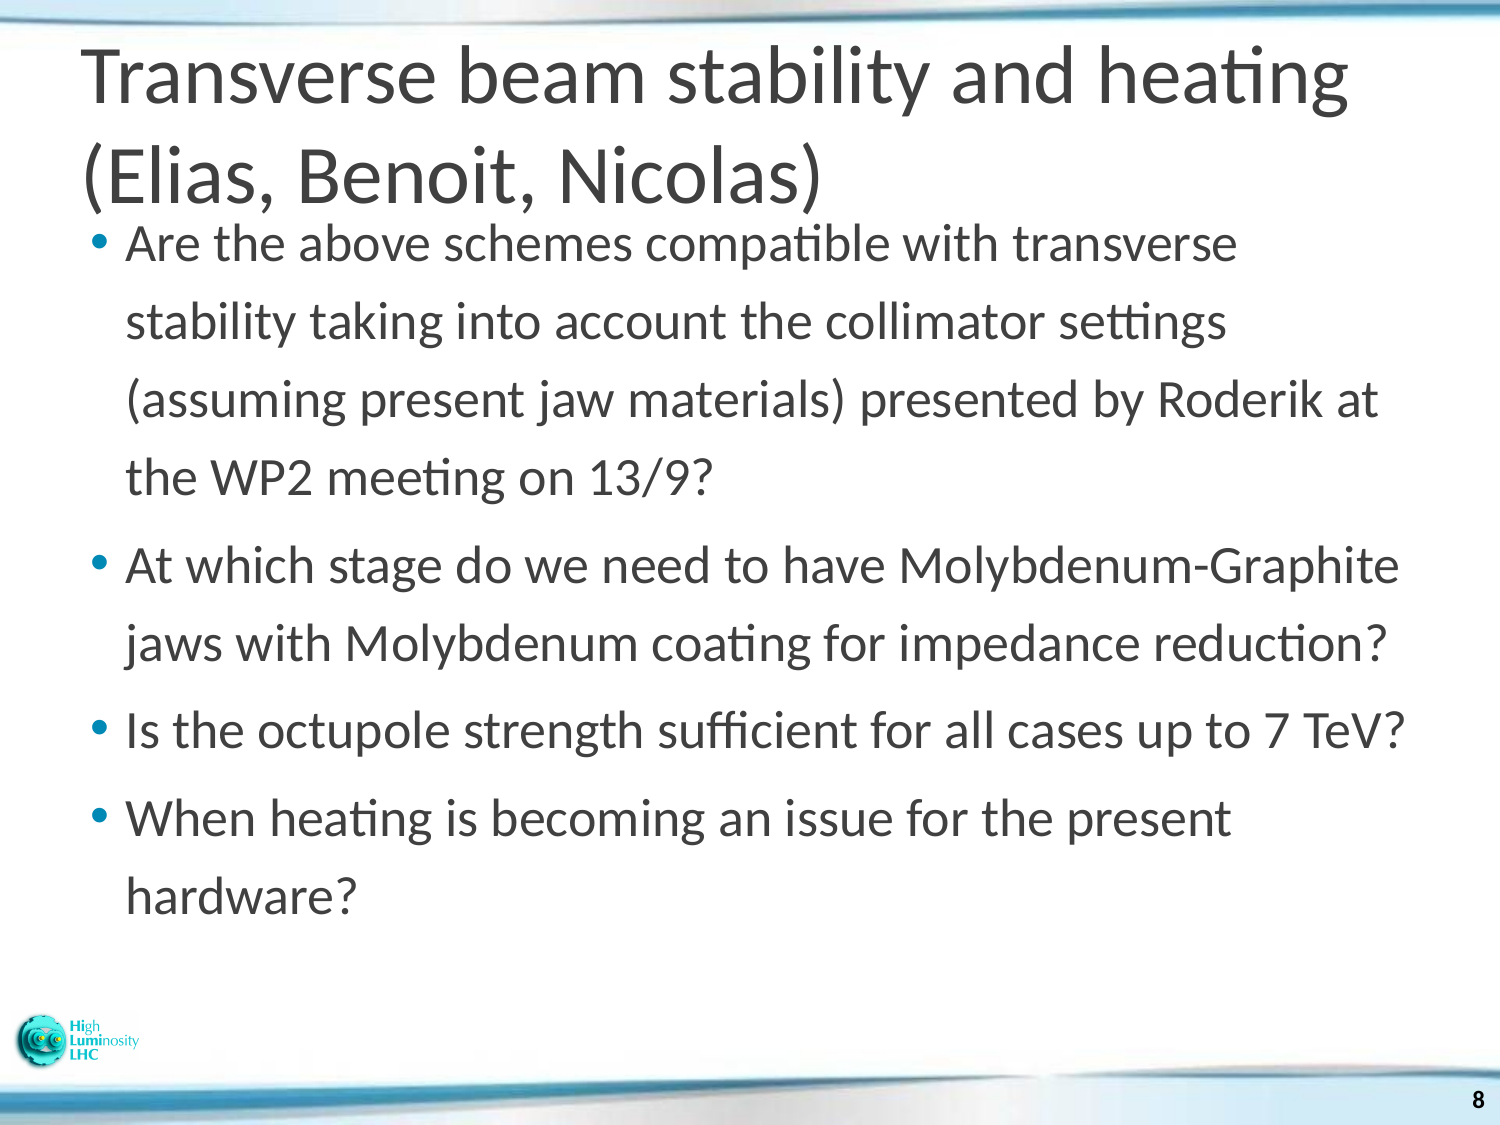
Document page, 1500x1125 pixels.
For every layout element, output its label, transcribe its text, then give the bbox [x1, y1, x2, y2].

picture [0, 0, 1500, 1125]
slide_number 8 [1425, 1072, 1500, 1125]
title Transverse beam stability and heating (Elias, Benoit, Nicolas) [75, 45, 1425, 195]
list Are the above schemes compatible with transverse stability taking into account the collimator settings (assuming present jaw materials) presented by Roderik at the WP2 meeting on 13/9? At which stage do we need to have Molybdenum-Graphite jaws with Molybdenum coating for impedance reduction? Is the octupole strength sufficient for all cases up to 7 TeV? When heating is becoming an issue for the present hardware? [75, 195, 1425, 1073]
footer [512, 1035, 988, 1096]
